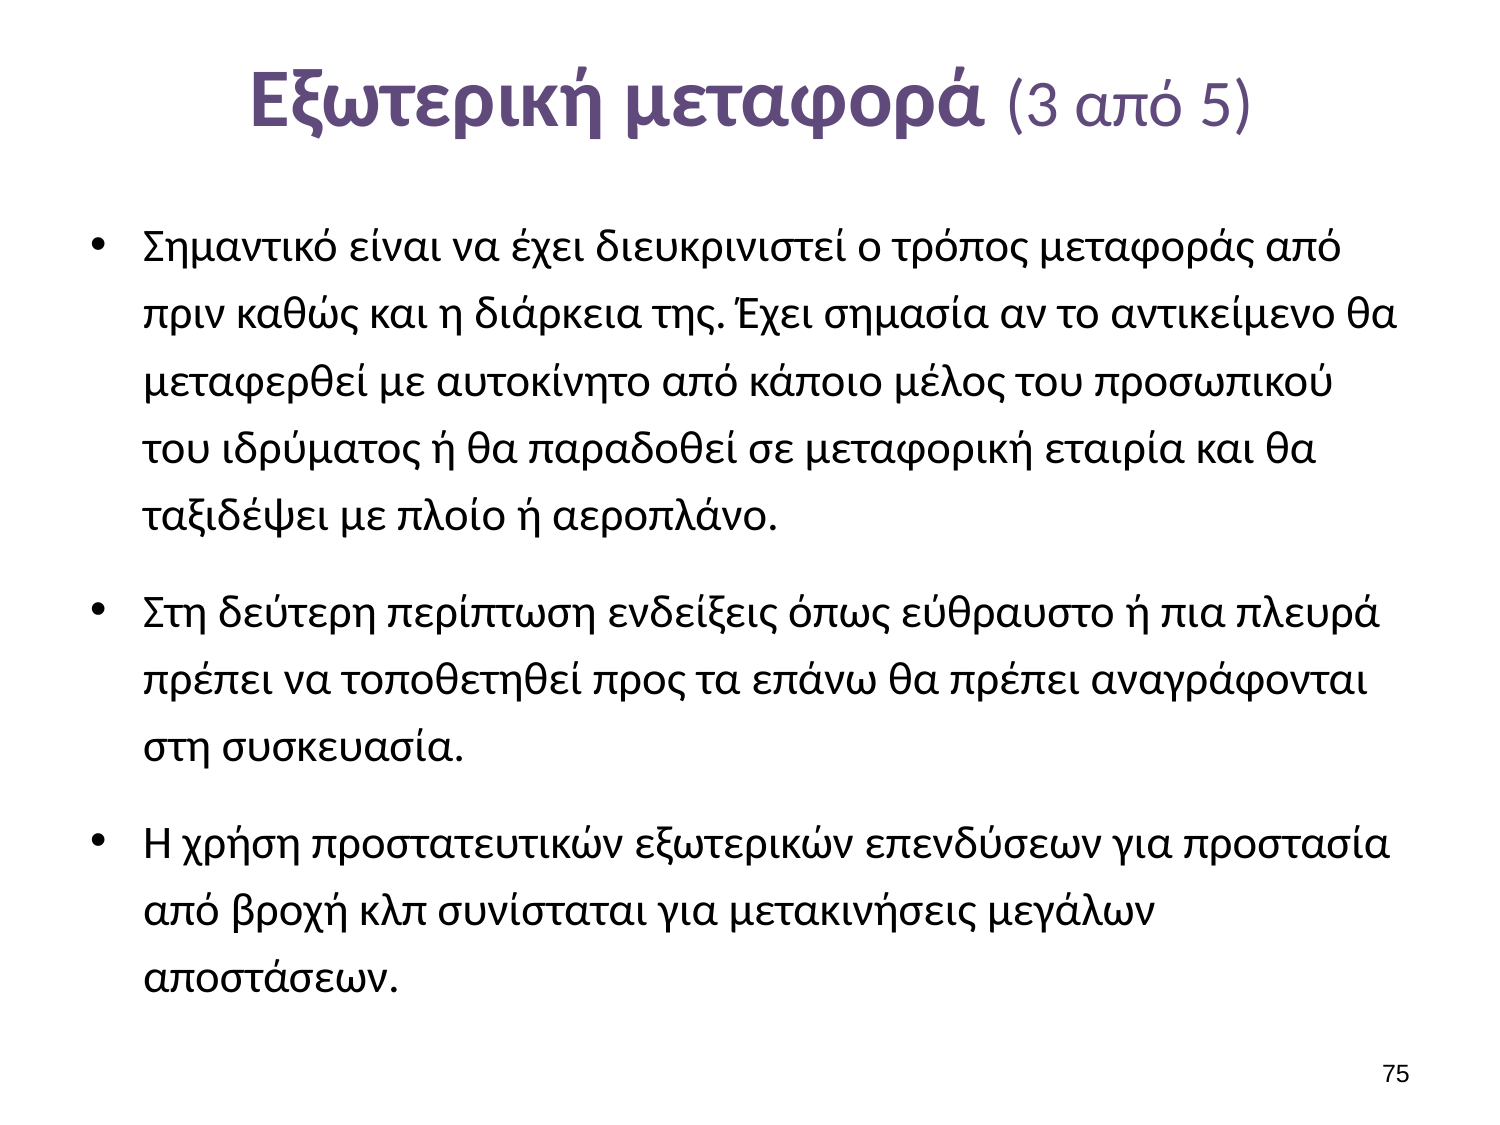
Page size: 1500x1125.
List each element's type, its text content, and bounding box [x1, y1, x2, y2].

list Σημαντικό είναι να έχει διευκρινιστεί ο τρόπος μεταφοράς από πριν καθώς και η διάρκεια της. Έχει σημασία αν το αντικείμενο θα μεταφερθεί με αυτοκίνητο από κάποιο μέλος του προσωπικού του ιδρύματος ή θα παραδοθεί σε μεταφορική εταιρία και θα ταξιδέψει με πλοίο ή αεροπλάνο. Στη δεύτερη περίπτωση ενδείξεις όπως εύθραυστο ή πια πλευρά πρέπει να τοποθετηθεί προς τα επάνω θα πρέπει αναγράφονται στη συσκευασία. Η χρήση προστατευτικών εξωτερικών επενδύσεων για προστασία από βροχή κλπ συνίσταται για μετακινήσεις μεγάλων αποστάσεων. [75, 196, 1425, 1024]
title Εξωτερική μεταφορά (3 από 5) [76, 19, 1427, 169]
slide_number 74 [1074, 1042, 1425, 1103]
